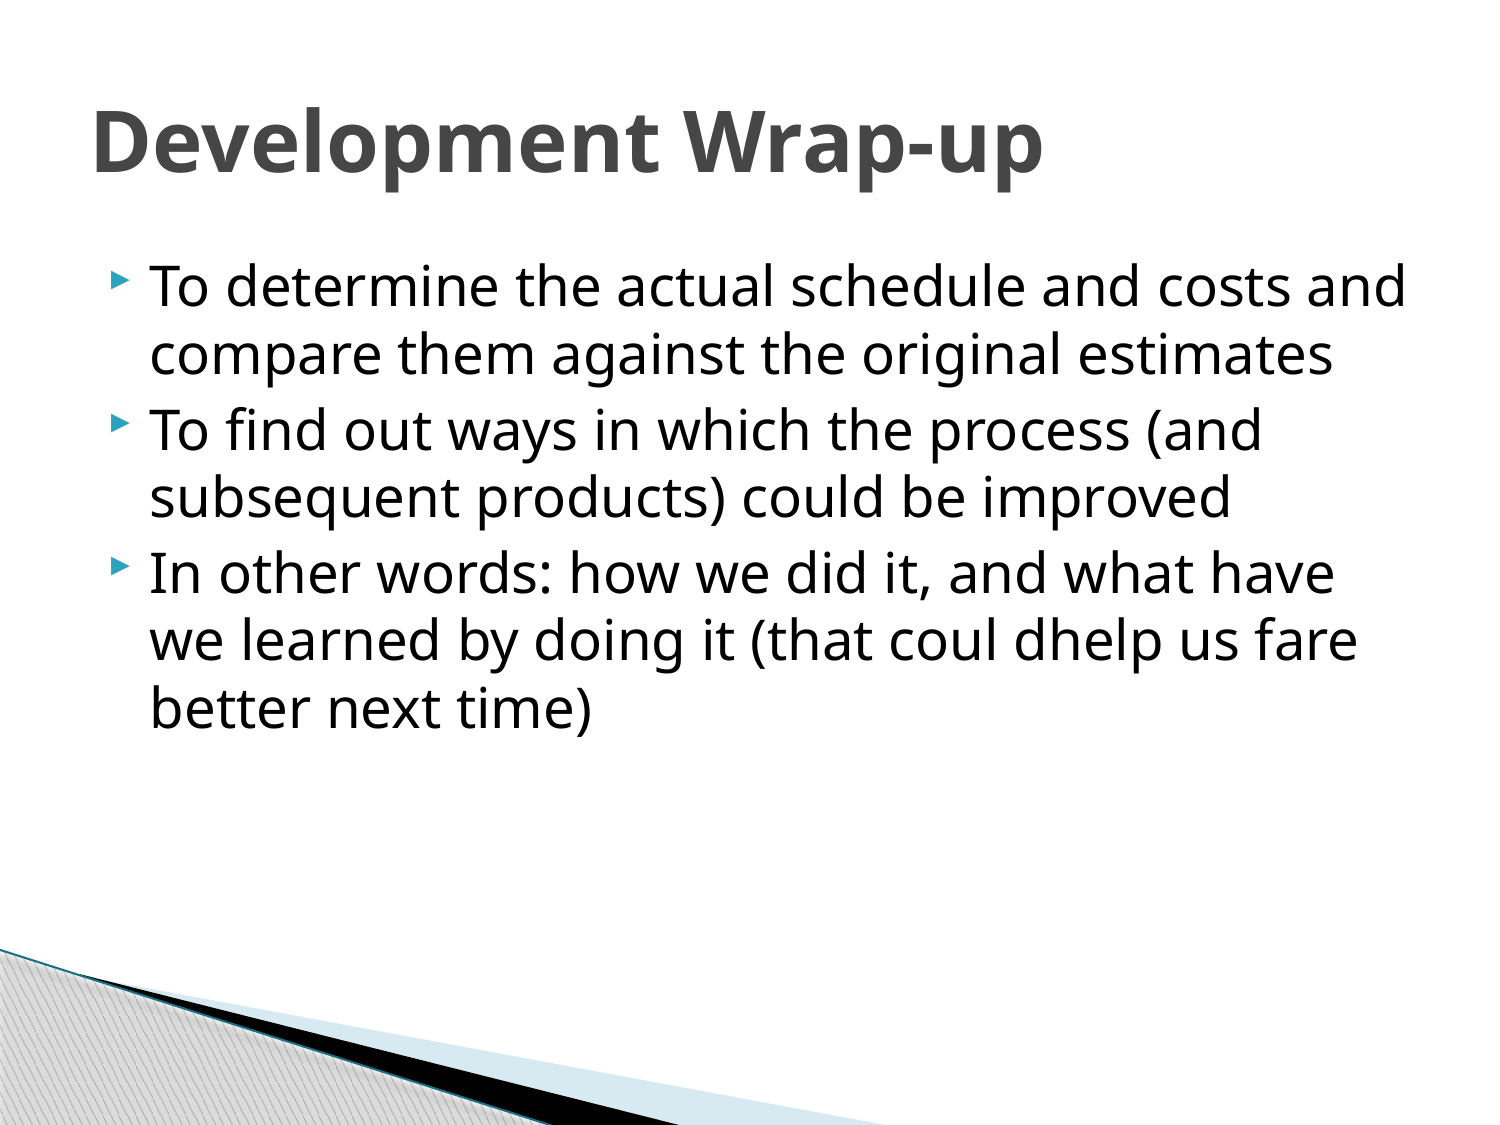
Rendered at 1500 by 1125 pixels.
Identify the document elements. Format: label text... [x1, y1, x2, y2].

list To determine the actual schedule and costs and compare them against the original estimates To find out ways in which the process (and subsequent products) could be improved In other words: how we did it, and what have we learned by doing it (that coul dhelp us fare better next time) [74, 242, 1426, 986]
title Development Wrap-up [75, 45, 1425, 233]
